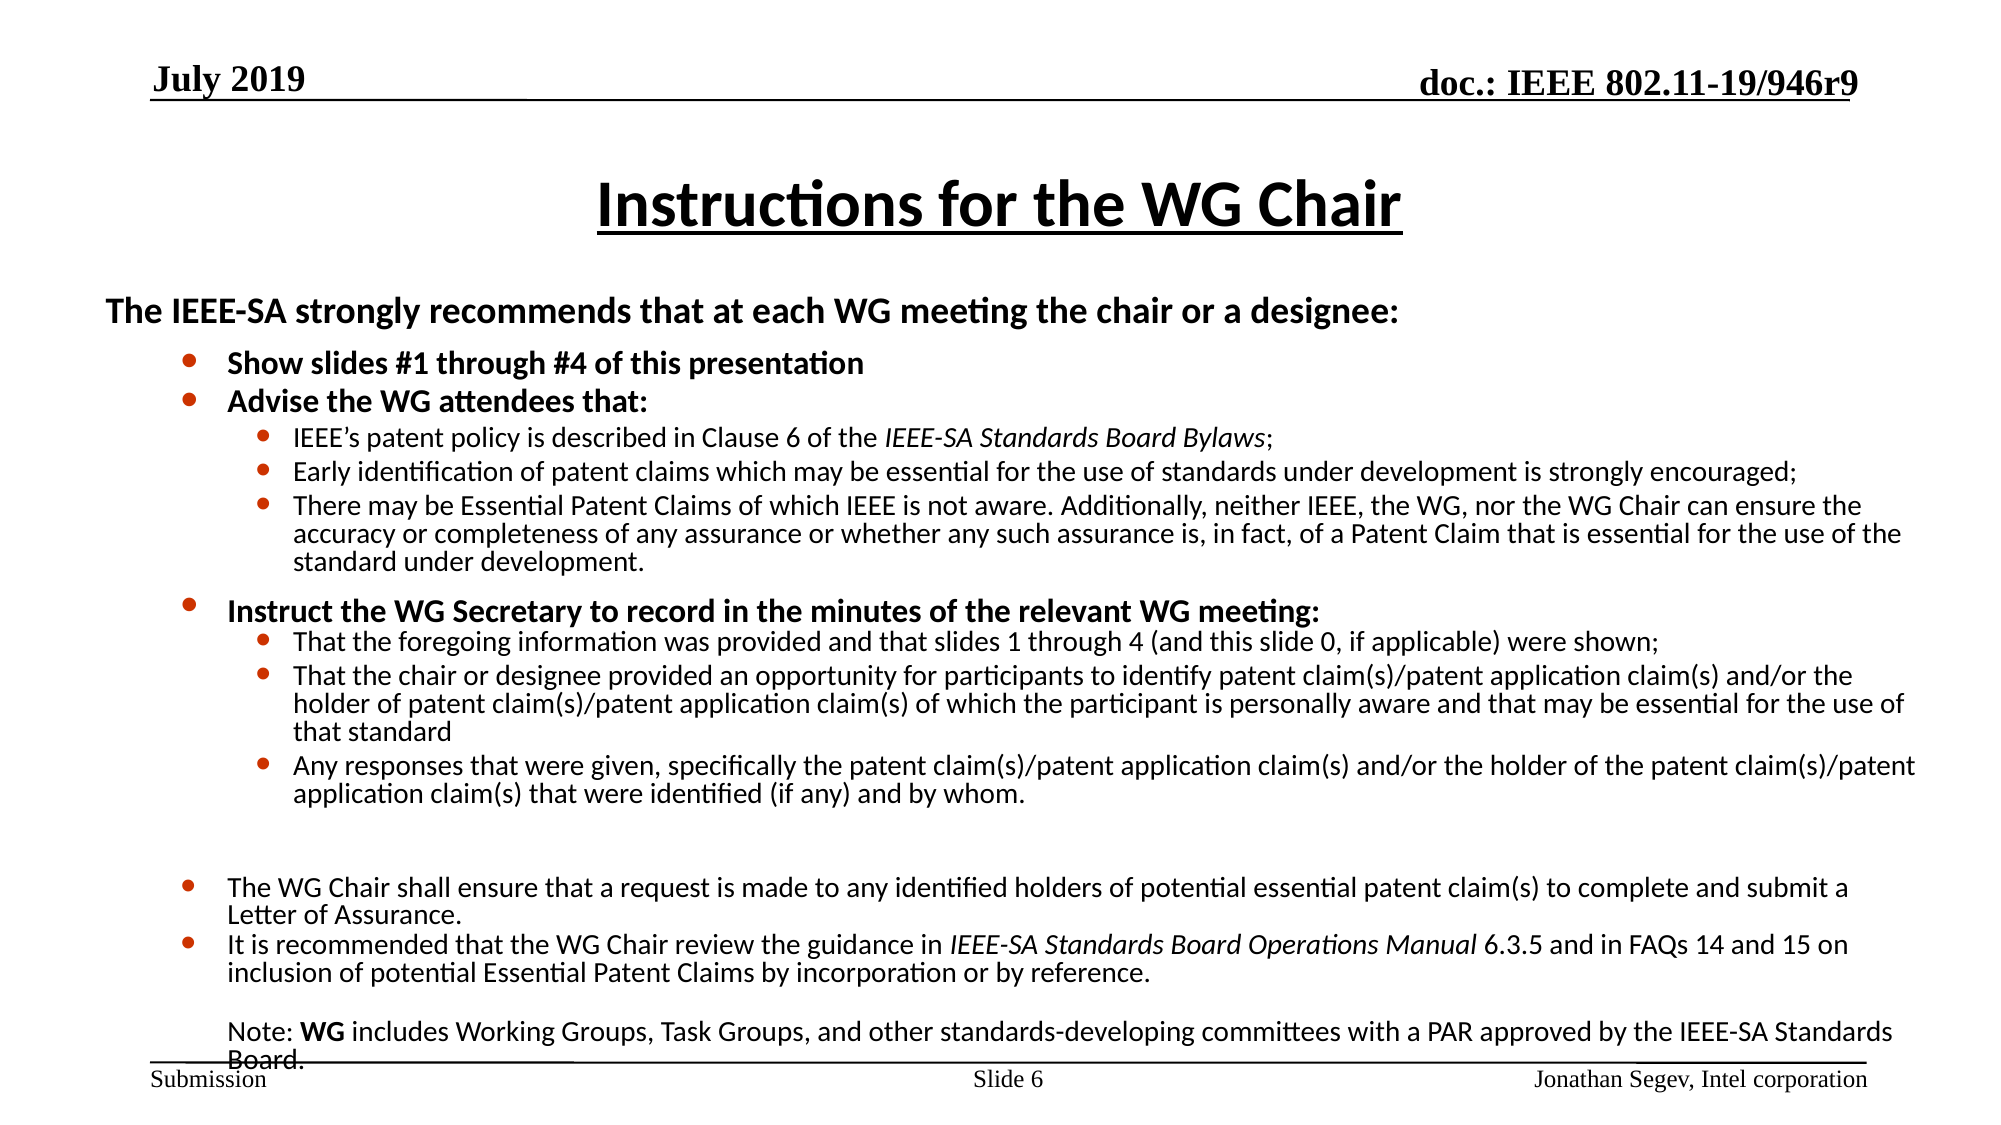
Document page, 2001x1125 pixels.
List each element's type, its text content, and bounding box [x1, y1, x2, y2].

footer Jonathan Segev, Intel corporation [1171, 1061, 1869, 1093]
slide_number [152, 54, 563, 100]
slide_number Slide 6 [950, 1061, 1067, 1123]
list The IEEE-SA strongly recommends that at each WG meeting the chair or a designee: Show slides #1 through #4 of this presentation Advise the WG attendees that: IEEE’s patent policy is described in Clause 6 of the IEEE-SA Standards Board Bylaws; Early identification of patent claims which may be essential for the use of standards under development is strongly encouraged; There may be Essential Patent Claims of which IEEE is not aware. Additionally, neither IEEE, the WG, nor the WG Chair can ensure the accuracy or completeness of any assurance or whether any such assurance is, in fact, of a Patent Claim that is essential for the use of the standard under development. Instruct the WG Secretary to record in the minutes of the relevant WG meeting: That the foregoing information was provided and that slides 1 through 4 (and this slide 0, if applicable) were shown; That the chair or designee provided an opportunity for participants to identify patent claim(s)/patent application claim(s) and/or the holder of patent claim(s)/patent application claim(s) of which the participant is personally aware and that may be essential for the use of that standard Any responses that were given, specifically the patent claim(s)/patent application claim(s) and/or the holder of the patent claim(s)/patent application claim(s) that were identified (if any) and by whom. The WG Chair shall ensure that a request is made to any identified holders of potential essential patent claim(s) to complete and submit a Letter of Assurance. It is recommended that the WG Chair review the guidance in IEEE-SA Standards Board Operations Manual 6.3.5 and in FAQs 14 and 15 on inclusion of potential Essential Patent Claims by incorporation or by reference. Note: WG includes Working Groups, Task Groups, and other standards-developing committees with a PAR approved by the IEEE-SA Standards Board. [90, 286, 1934, 1000]
title Instructions for the WG Chair [149, 112, 1850, 286]
